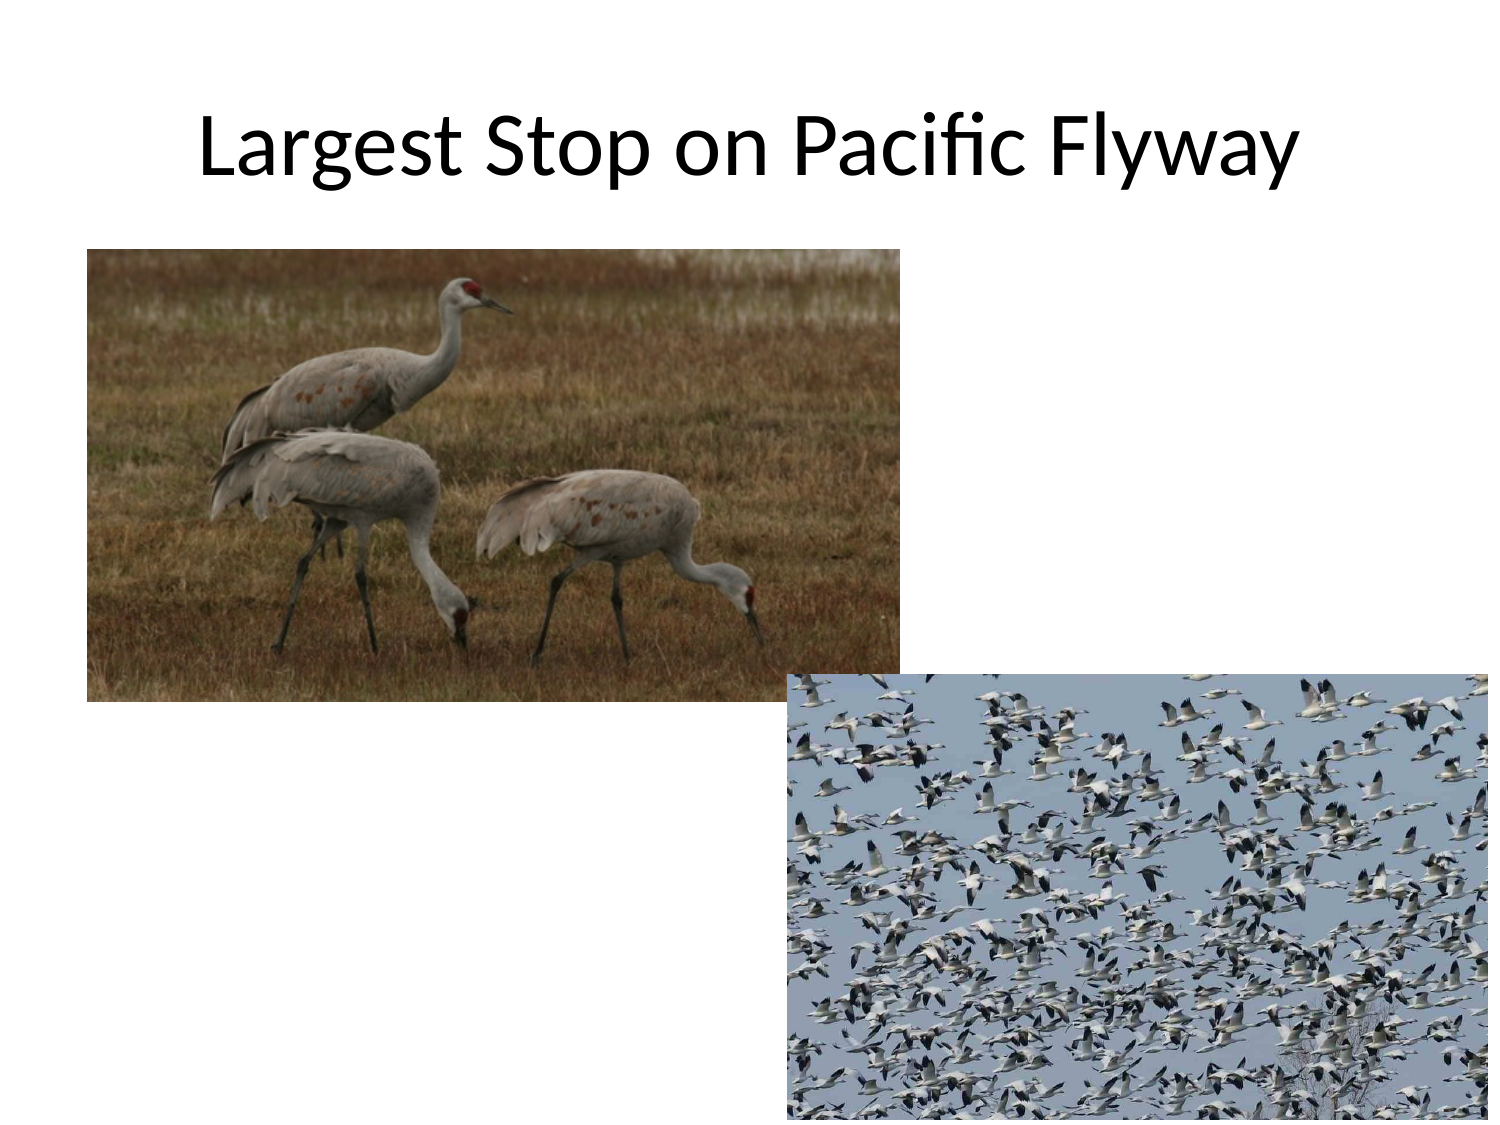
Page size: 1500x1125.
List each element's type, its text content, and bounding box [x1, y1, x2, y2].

title Largest Stop on Pacific Flyway [75, 45, 1425, 233]
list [87, 249, 901, 702]
picture [787, 674, 1488, 1120]
